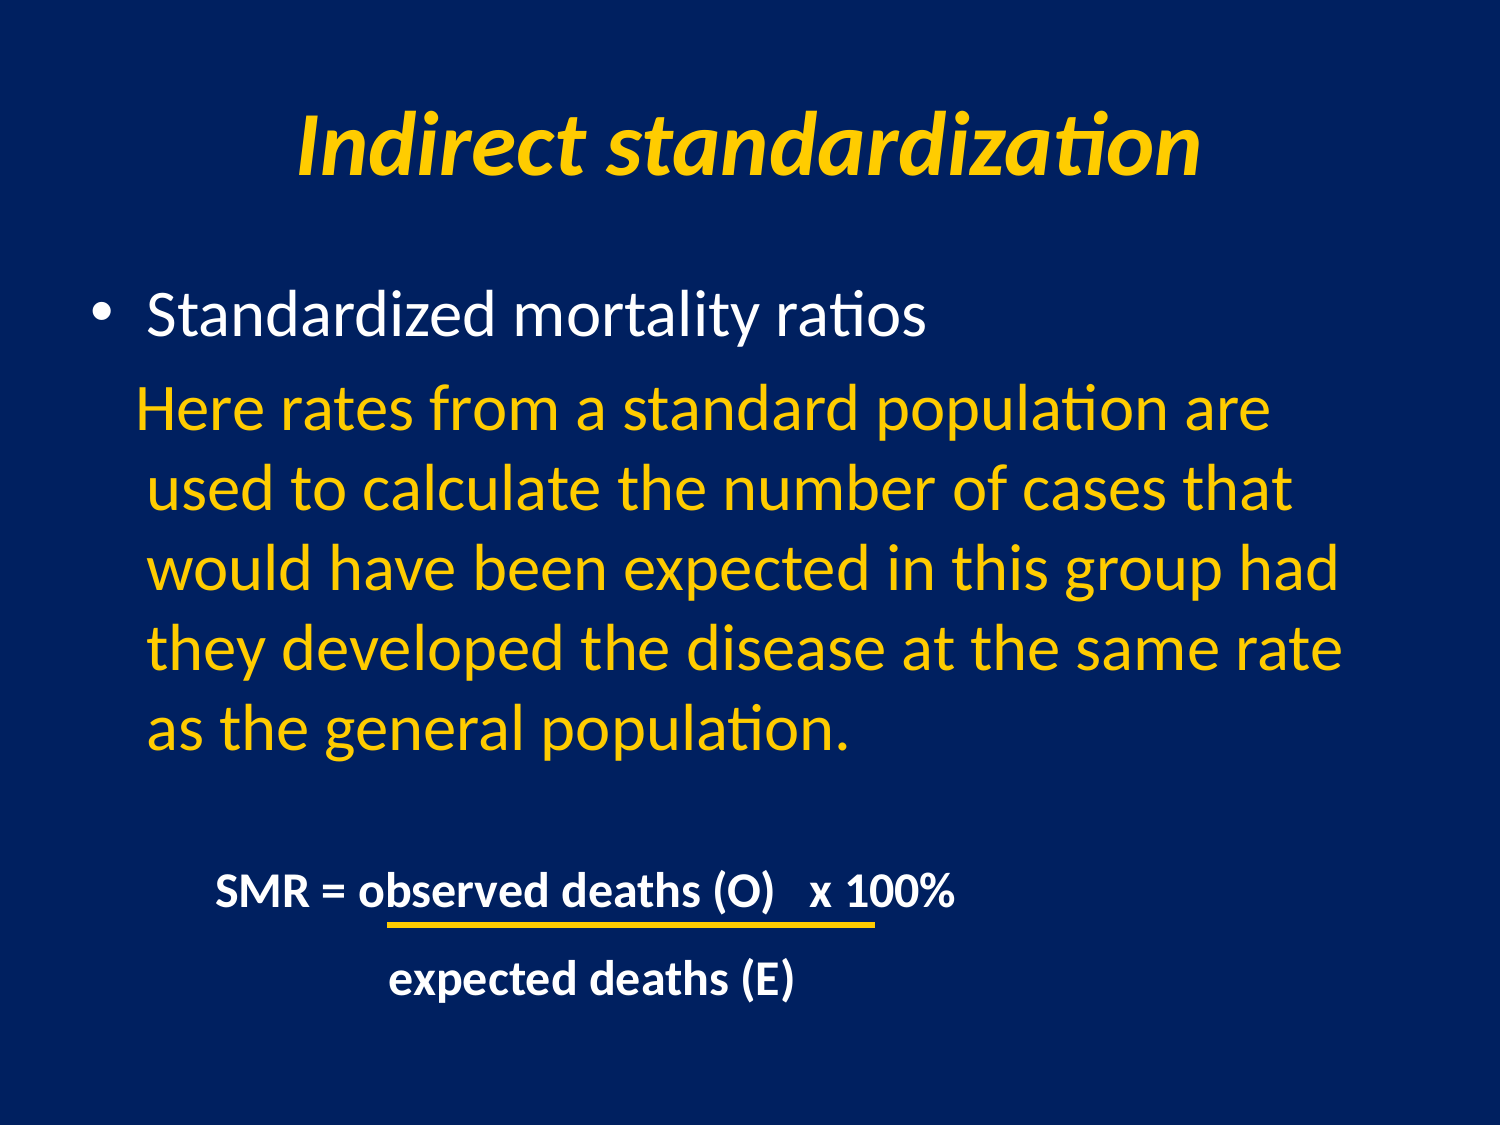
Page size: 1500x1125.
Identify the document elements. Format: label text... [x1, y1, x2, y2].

title Indirect standardization [75, 45, 1425, 233]
list Standardized mortality ratios Here rates from a standard population are used to calculate the number of cases that would have been expected in this group had they developed the disease at the same rate as the general population. [75, 262, 1425, 1005]
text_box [199, 850, 1151, 1013]
